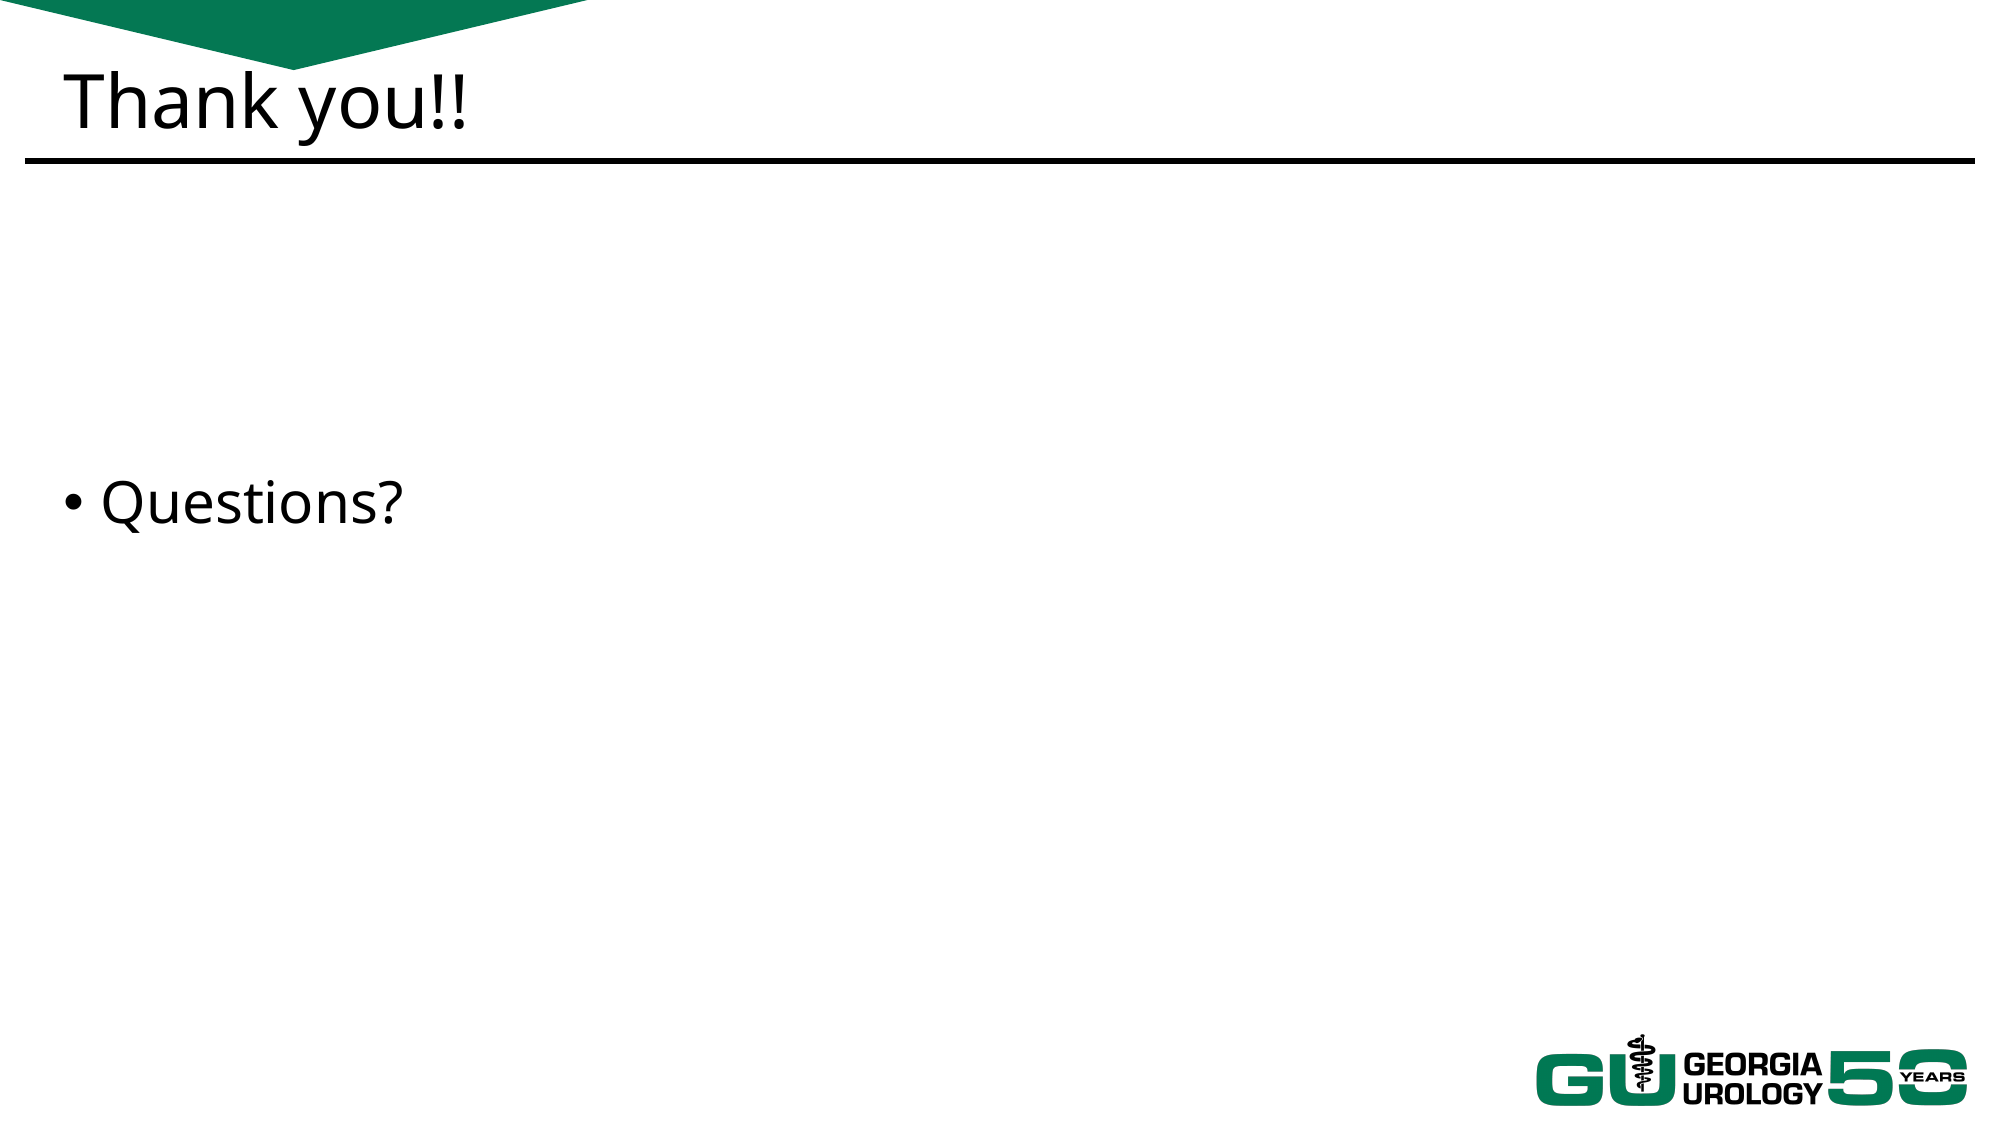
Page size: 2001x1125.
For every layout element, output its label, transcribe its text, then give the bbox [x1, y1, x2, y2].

list Questions? [48, 466, 1952, 1014]
title Thank you!! [48, 59, 1952, 149]
picture [1518, 1020, 1986, 1125]
